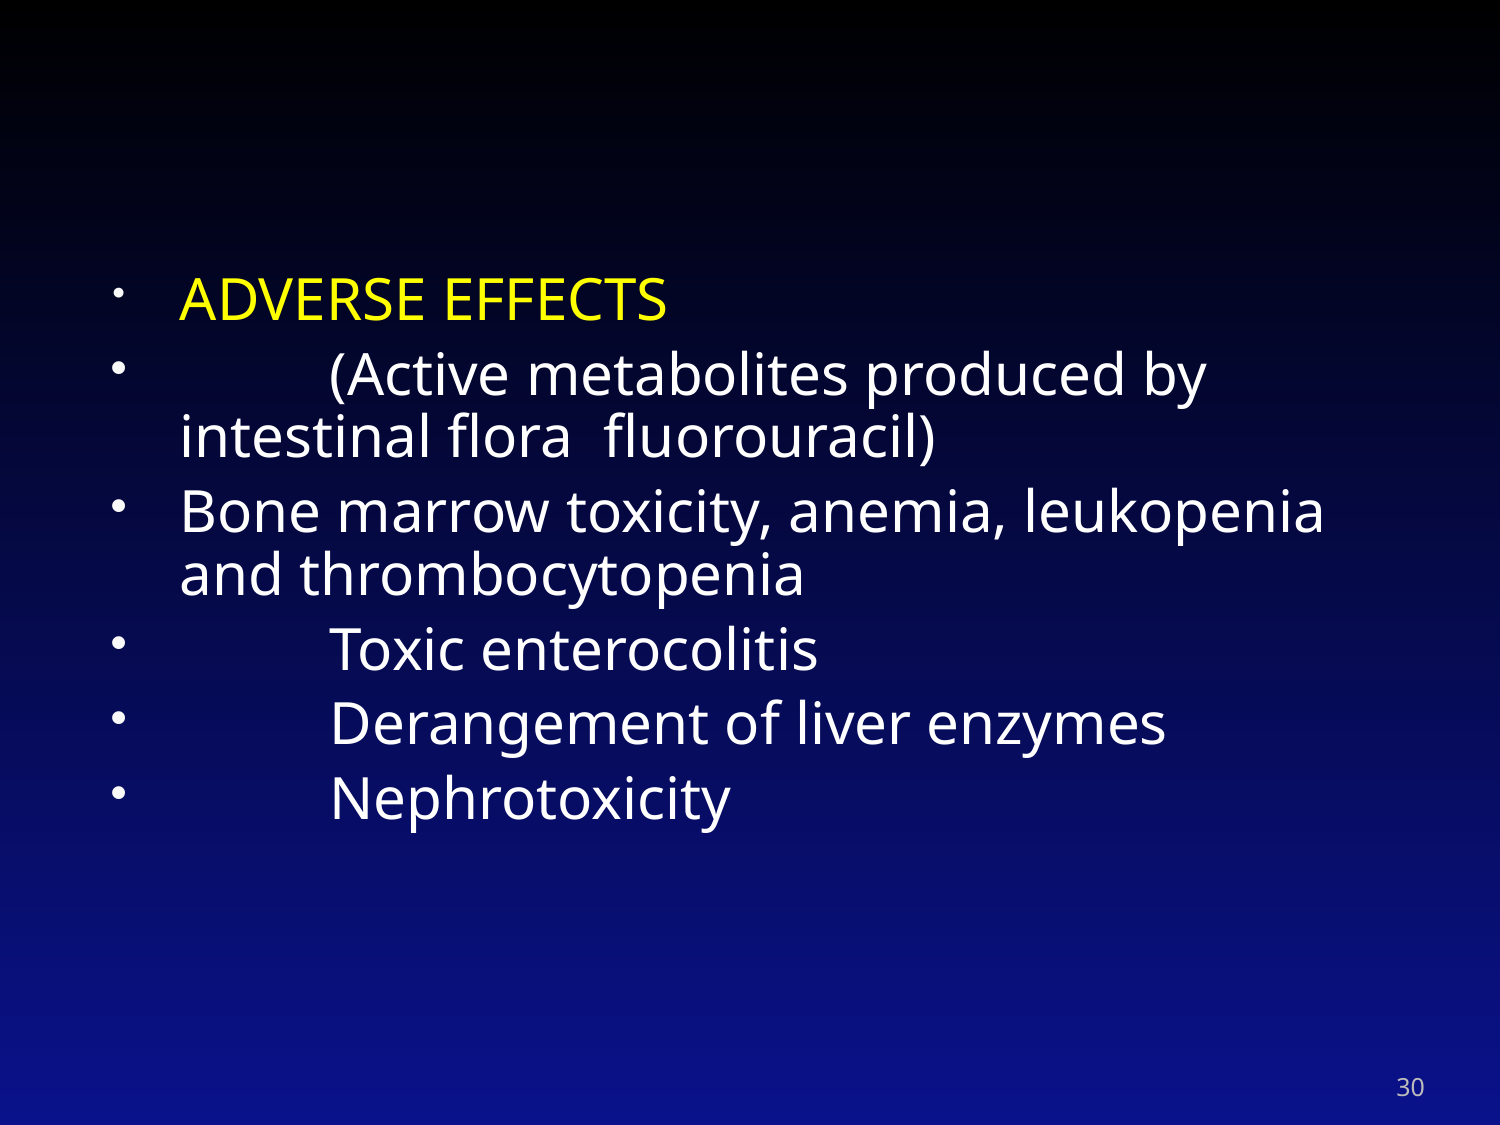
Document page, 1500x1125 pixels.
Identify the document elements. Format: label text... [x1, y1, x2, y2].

slide_number 30 [1299, 1052, 1425, 1113]
list ADVERSE EFFECTS (Active metabolites produced by intestinal flora fluorouracil) Bone marrow toxicity, anemia, leukopenia and thrombocytopenia Toxic enterocolitis Derangement of liver enzymes Nephrotoxicity [75, 262, 1425, 1035]
